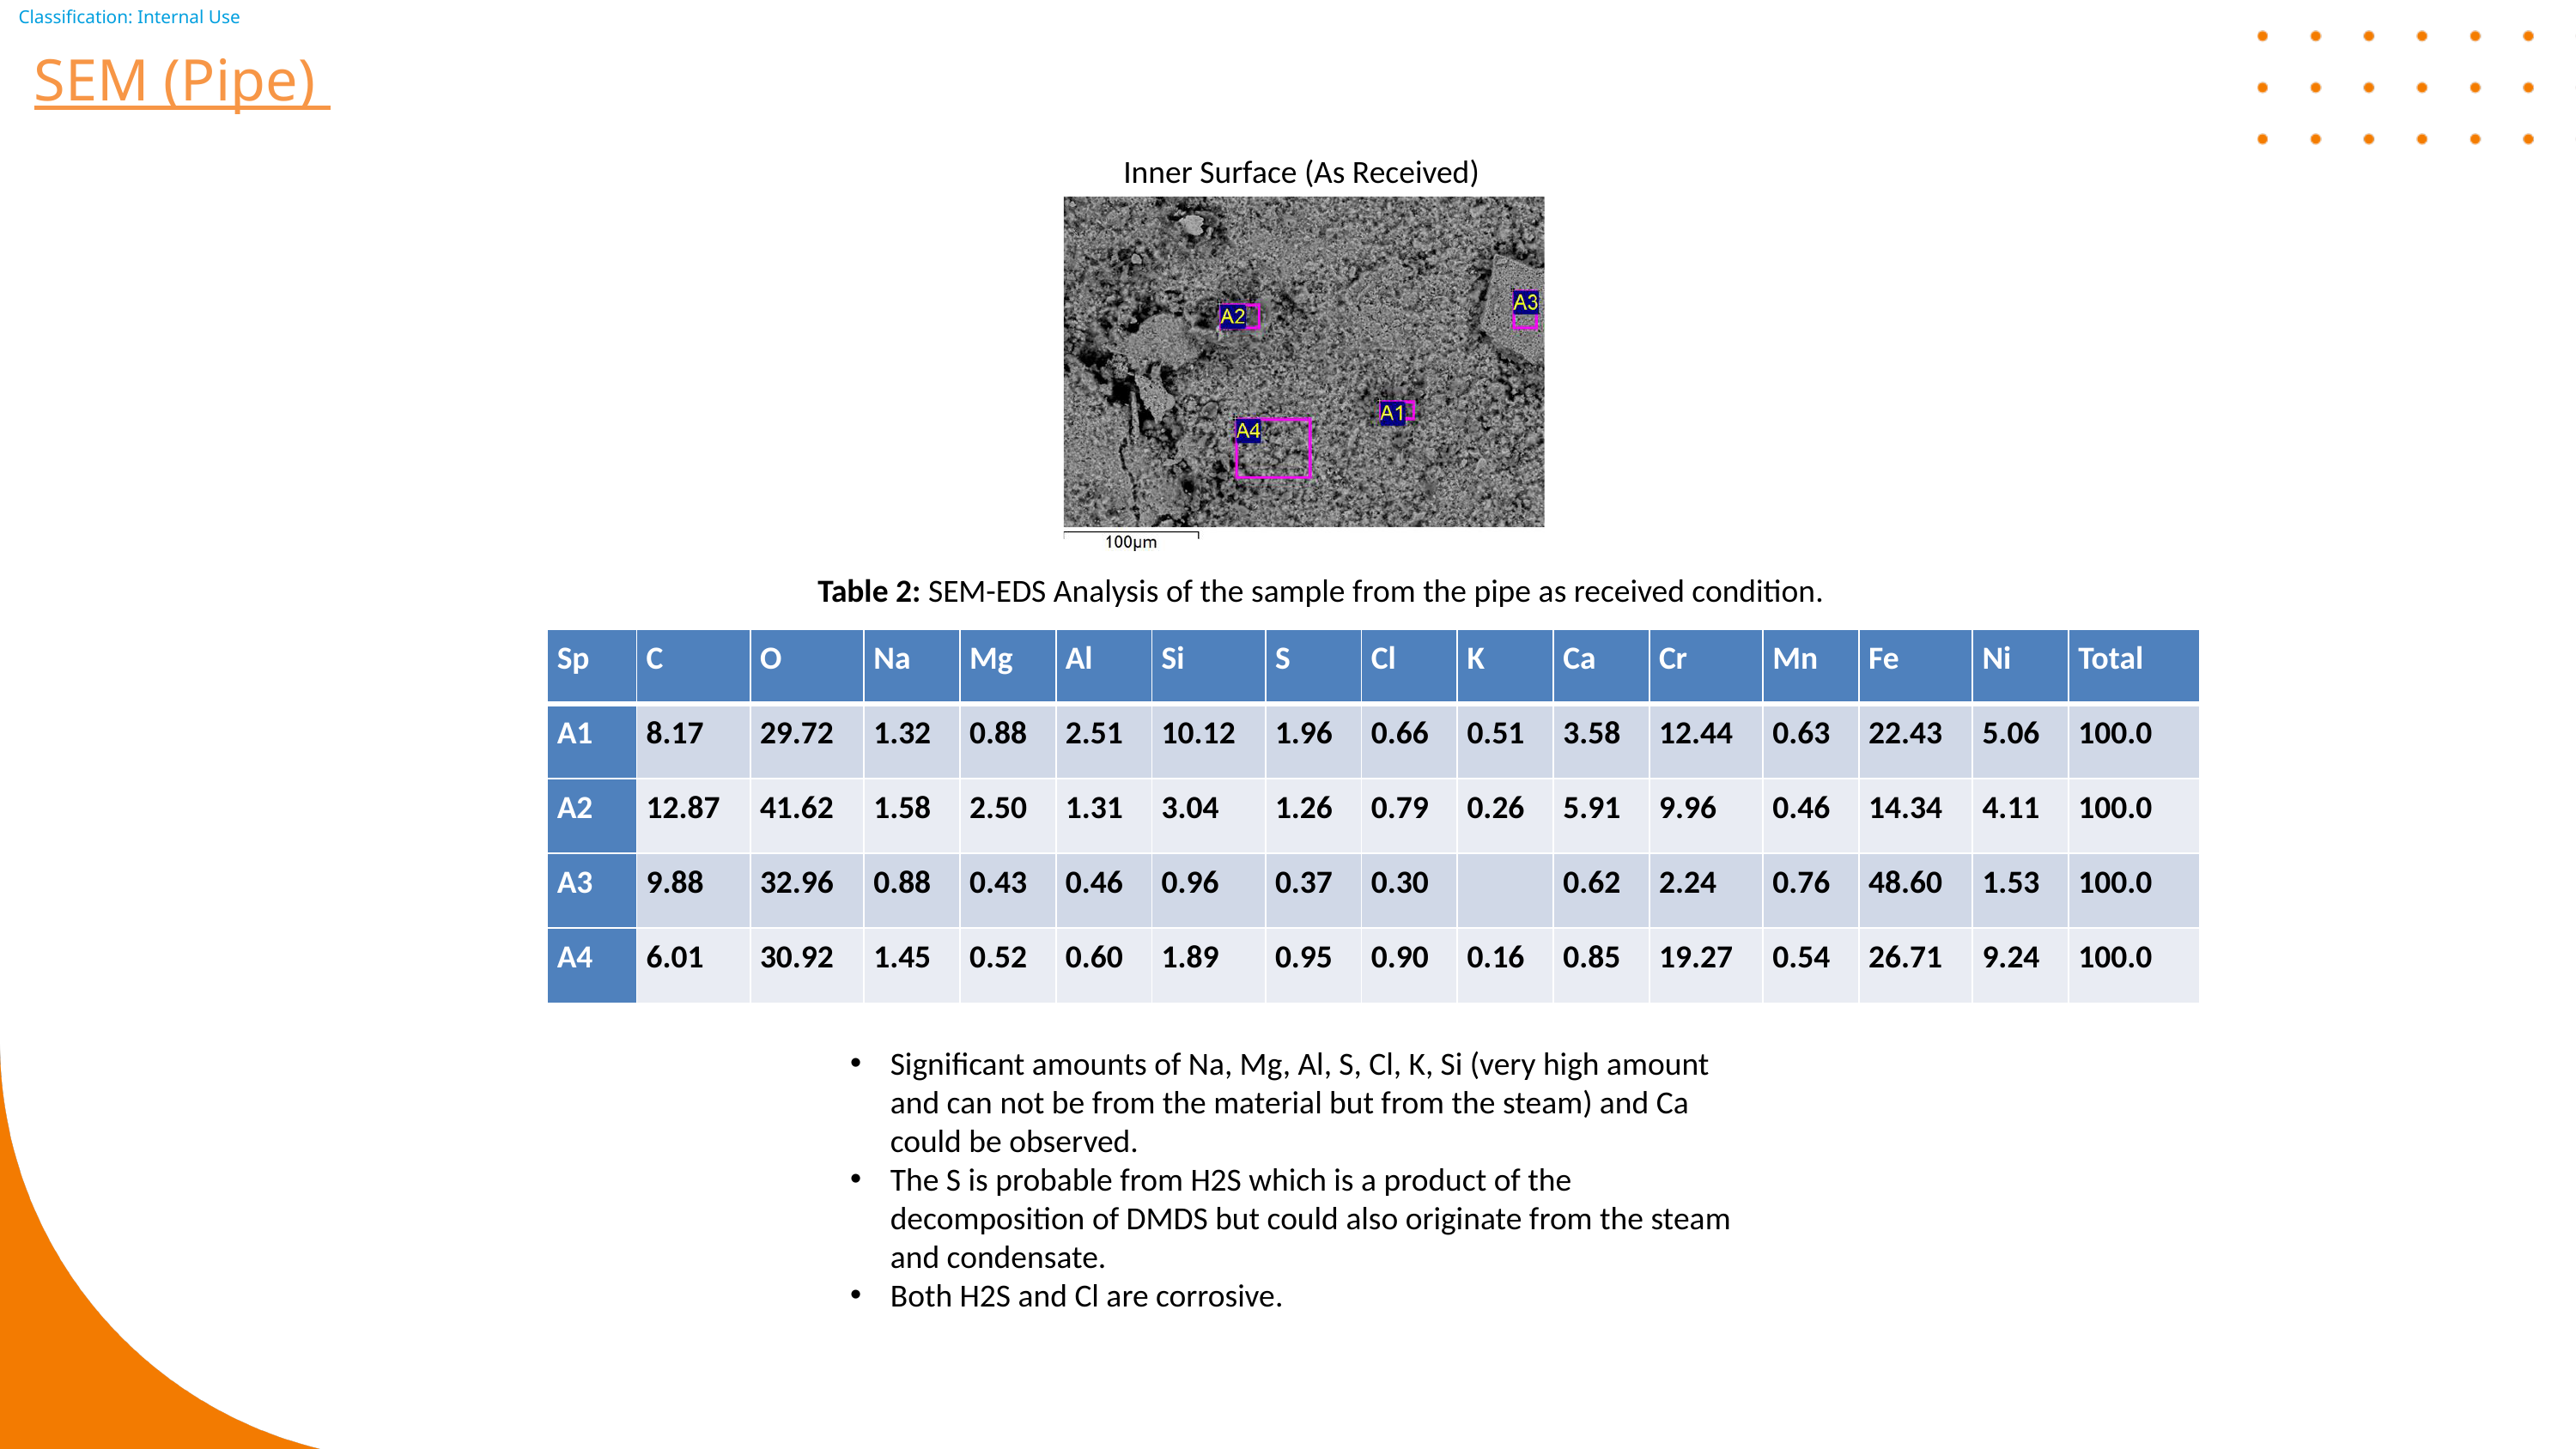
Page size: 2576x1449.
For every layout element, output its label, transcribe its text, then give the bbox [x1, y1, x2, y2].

picture [1063, 197, 1545, 552]
table_cell A4 [548, 929, 636, 1003]
table_cell 2.50 [961, 779, 1055, 852]
table_cell 0.96 [1152, 854, 1265, 927]
table_cell 1.58 [865, 779, 959, 852]
table_header Sp [548, 630, 636, 701]
table_cell 0.43 [961, 854, 1055, 927]
table_cell 14.34 [1860, 779, 1971, 852]
table_cell 48.60 [1860, 854, 1971, 927]
table_cell 0.90 [1362, 929, 1456, 1003]
table_header Na [865, 630, 959, 701]
table_cell 30.92 [751, 929, 863, 1003]
table_cell 0.30 [1362, 854, 1456, 927]
table_cell A1 [548, 706, 636, 778]
table_cell 100.0 [2069, 929, 2199, 1003]
table_cell 9.24 [1973, 929, 2068, 1003]
table_cell 0.76 [1764, 854, 1858, 927]
table_cell 5.06 [1973, 706, 2068, 778]
table_cell 0.37 [1267, 854, 1361, 927]
table_cell 0.26 [1458, 779, 1552, 852]
table_cell 32.96 [751, 854, 863, 927]
table_cell 0.54 [1764, 929, 1858, 1003]
table_cell 0.66 [1362, 706, 1456, 778]
table_cell 10.12 [1152, 706, 1265, 778]
table_cell 9.96 [1650, 779, 1762, 852]
table_cell 19.27 [1650, 929, 1762, 1003]
table_cell 0.79 [1362, 779, 1456, 852]
table_header Ni [1973, 630, 2068, 701]
table_header Cl [1362, 630, 1456, 701]
text_box Inner Surface (As Received) [1110, 144, 1498, 195]
table_cell A2 [548, 779, 636, 852]
table_cell [1458, 854, 1552, 927]
table_header O [751, 630, 863, 701]
table_cell 1.89 [1152, 929, 1265, 1003]
table_cell 100.0 [2069, 706, 2199, 778]
table_cell 3.04 [1152, 779, 1265, 852]
table_cell 4.11 [1973, 779, 2068, 852]
table_cell 1.31 [1057, 779, 1151, 852]
table_cell 0.62 [1554, 854, 1649, 927]
table_cell 5.91 [1554, 779, 1649, 852]
table_cell 0.51 [1458, 706, 1552, 778]
table_header Si [1152, 630, 1265, 701]
table_cell 1.53 [1973, 854, 2068, 927]
table_cell 12.44 [1650, 706, 1762, 778]
text_box [2257, 0, 2576, 145]
table_cell 41.62 [751, 779, 863, 852]
table_cell 2.51 [1057, 706, 1151, 778]
table_cell 0.16 [1458, 929, 1552, 1003]
table_cell 0.88 [865, 854, 959, 927]
table_header K [1458, 630, 1552, 701]
table_cell 29.72 [751, 706, 863, 778]
text_box Table 2: SEM-EDS Analysis of the sample from the pipe as received condition. [805, 563, 1900, 615]
table_cell A3 [548, 854, 636, 927]
table_cell 22.43 [1860, 706, 1971, 778]
text_box Significant amounts of Na, Mg, Al, S, Cl, K, Si (very high amount and can not be from the material but from the steam) and Ca could be observed. The S is probable from H2S which is a product of the decomposition of DMDS but could also originate from the steam and condensate. Both H2S and Cl are corrosive. [837, 1036, 1771, 1436]
table_cell 1.45 [865, 929, 959, 1003]
table_cell 8.17 [637, 706, 750, 778]
table_cell 9.88 [637, 854, 750, 927]
table_cell 26.71 [1860, 929, 1971, 1003]
table_cell 0.63 [1764, 706, 1858, 778]
table_cell 0.85 [1554, 929, 1649, 1003]
table_header C [637, 630, 750, 701]
text_box [0, 1043, 417, 1449]
table_cell 1.96 [1267, 706, 1361, 778]
table_header Cr [1650, 630, 1762, 701]
table_cell 0.52 [961, 929, 1055, 1003]
table_cell 2.24 [1650, 854, 1762, 927]
table_cell 100.0 [2069, 854, 2199, 927]
text_box SEM (Pipe) [21, 37, 2544, 1143]
table_header S [1267, 630, 1361, 701]
table_header Al [1057, 630, 1151, 701]
table_cell 12.87 [637, 779, 750, 852]
table_cell 3.58 [1554, 706, 1649, 778]
table_header Fe [1860, 630, 1971, 701]
table_header Ca [1554, 630, 1649, 701]
table_header Mn [1764, 630, 1858, 701]
table_cell 1.32 [865, 706, 959, 778]
table_cell 0.46 [1764, 779, 1858, 852]
table_cell 1.26 [1267, 779, 1361, 852]
table_cell 0.95 [1267, 929, 1361, 1003]
table_cell 0.88 [961, 706, 1055, 778]
table_header Total [2069, 630, 2199, 701]
table_cell 6.01 [637, 929, 750, 1003]
table_cell 0.46 [1057, 854, 1151, 927]
table_cell 100.0 [2069, 779, 2199, 852]
table_cell 0.60 [1057, 929, 1151, 1003]
table_header Mg [961, 630, 1055, 701]
